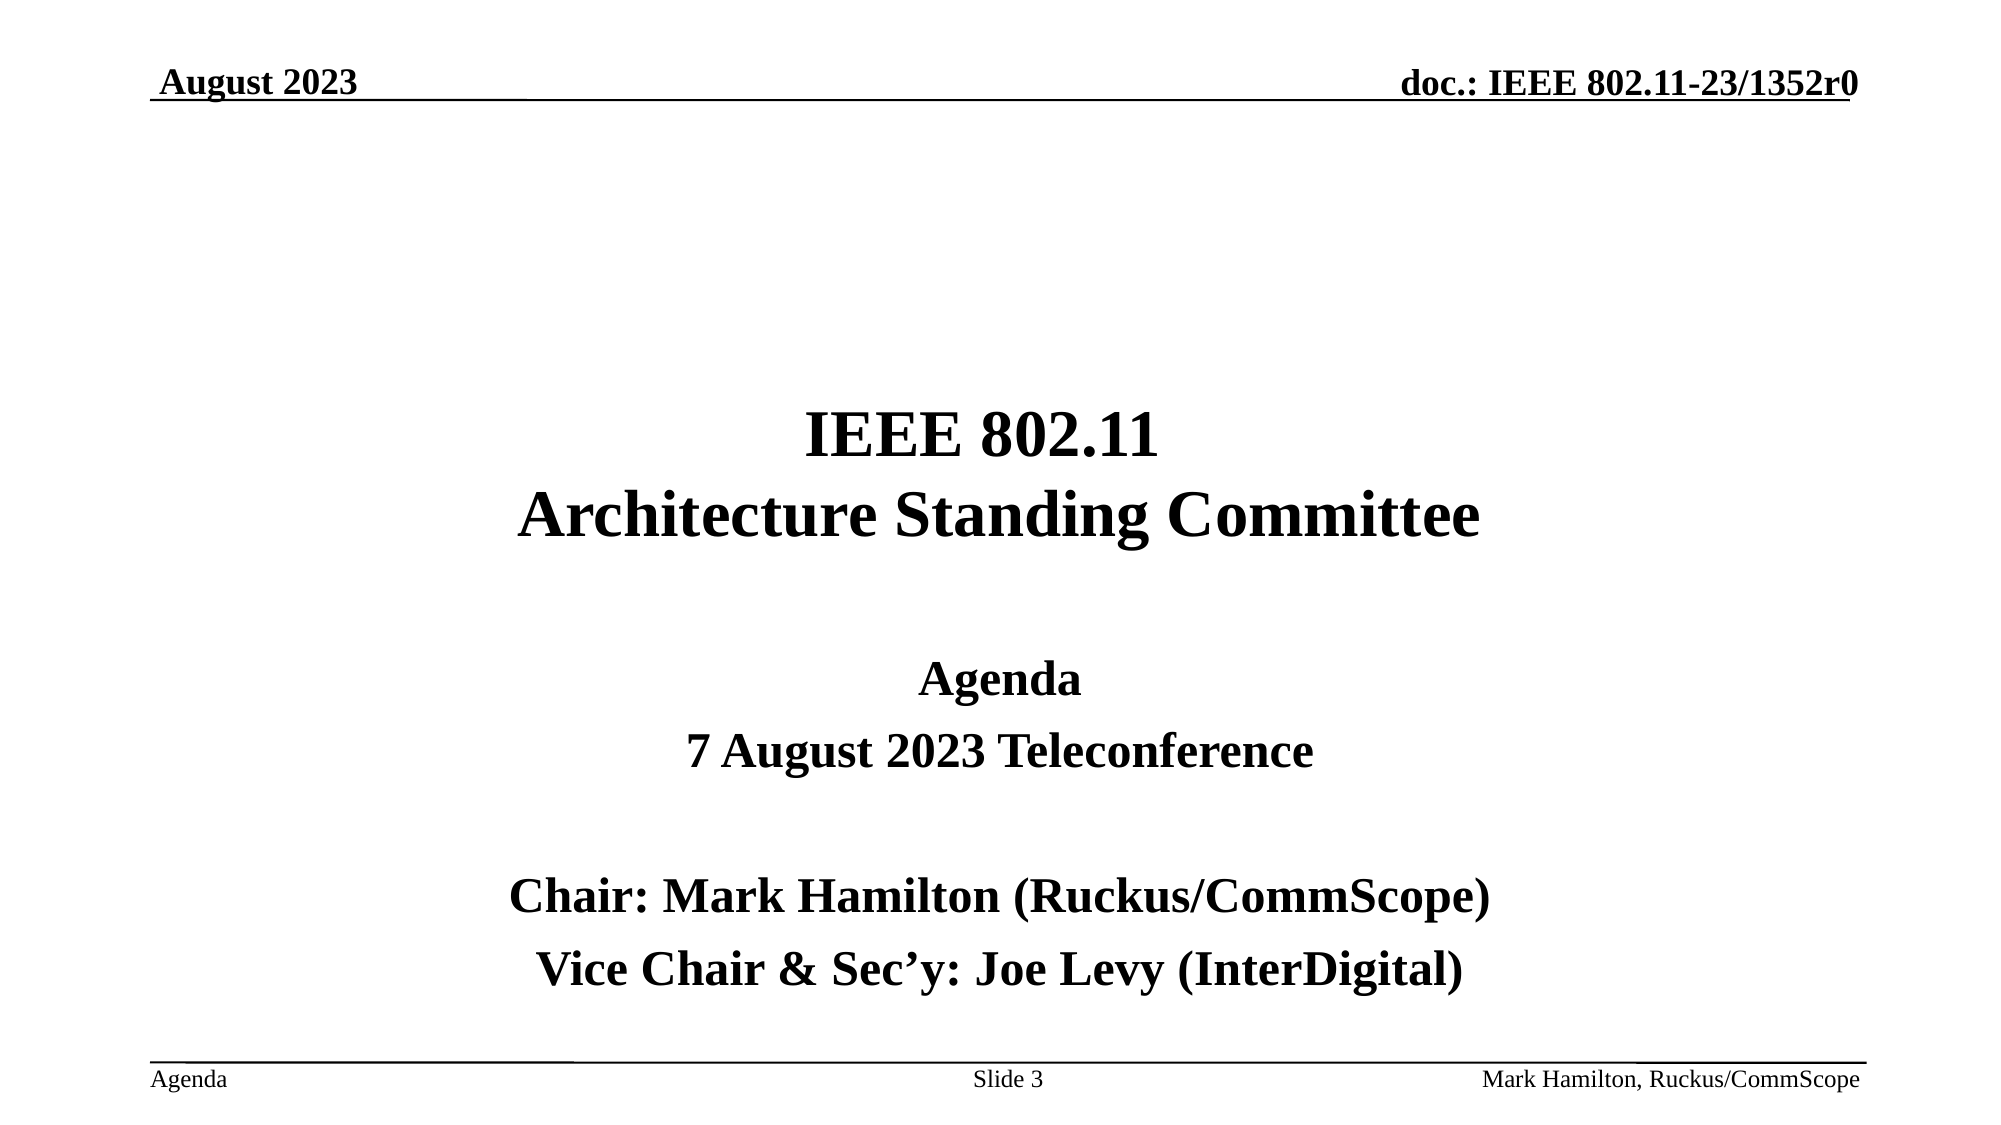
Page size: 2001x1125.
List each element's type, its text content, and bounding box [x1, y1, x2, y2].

title IEEE 802.11 Architecture Standing Committee [149, 349, 1851, 591]
subtitle Agenda 7 August 2023 Teleconference Chair: Mark Hamilton (Ruckus/CommScope) Vice Chair & Sec’y: Joe Levy (InterDigital) [299, 637, 1701, 926]
slide_number Slide 3 [950, 1061, 1067, 1123]
